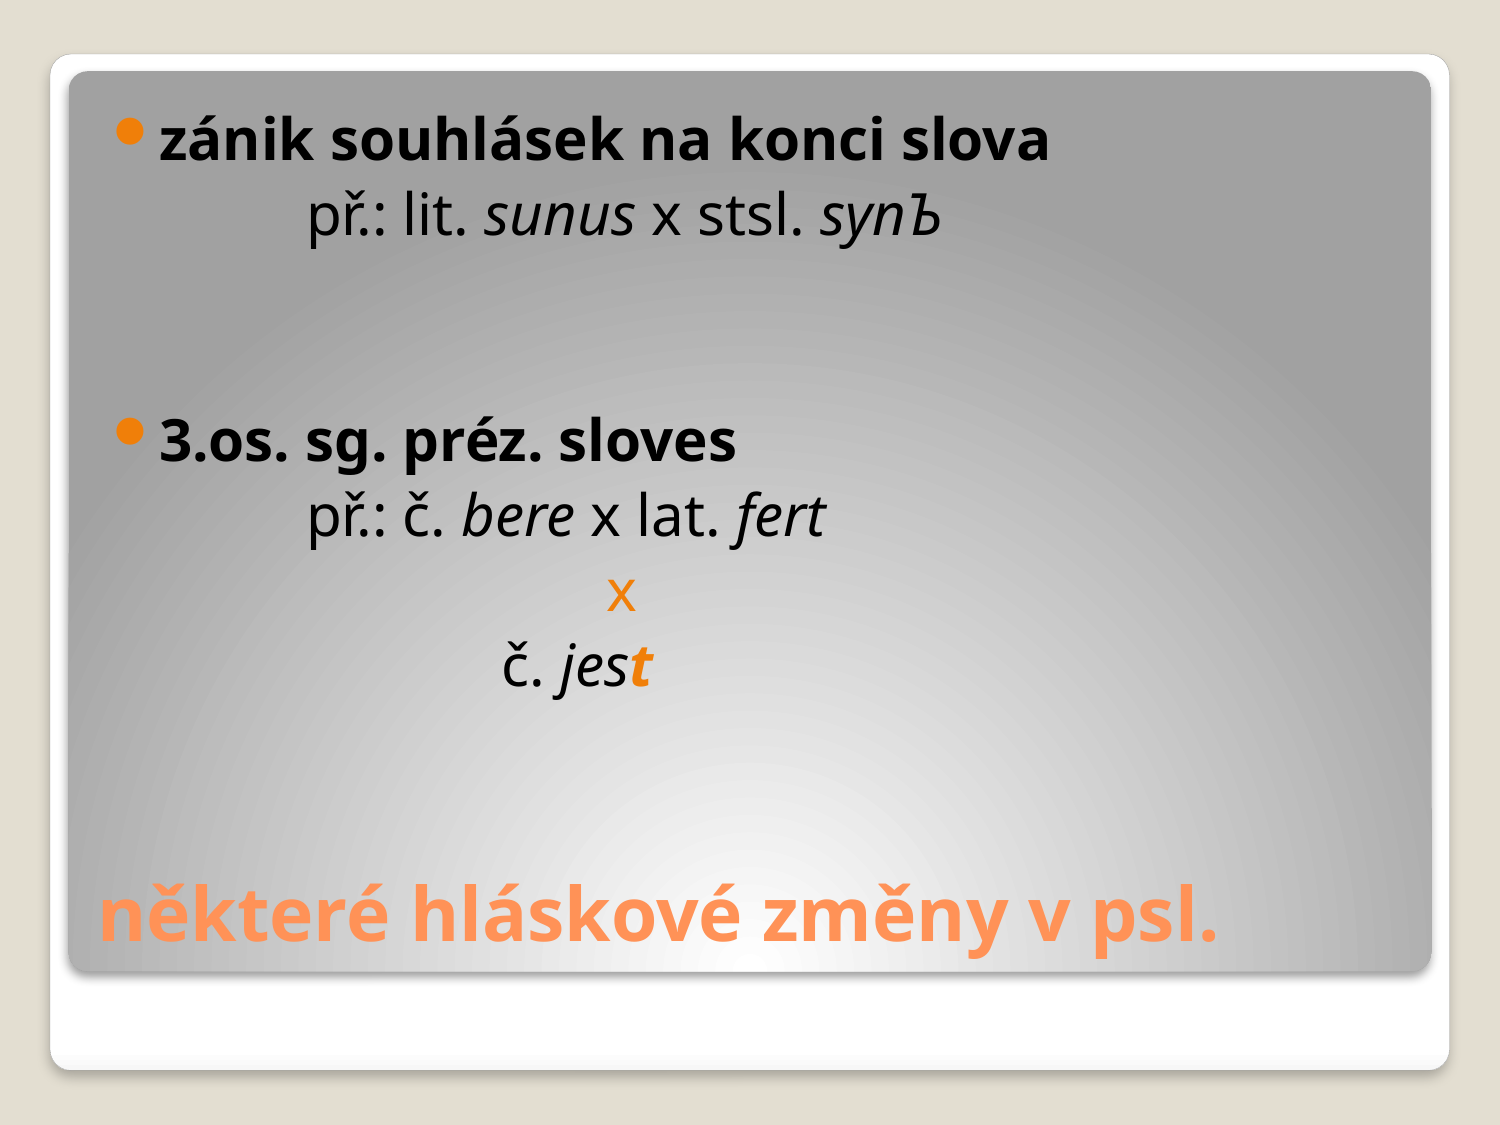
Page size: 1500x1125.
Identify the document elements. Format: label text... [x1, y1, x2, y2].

list zánik souhlásek na konci slova př.: lit. sunus x stsl. synЪ 3.os. sg. préz. sloves př.: č. bere x lat. fert x č. jest [82, 86, 1425, 774]
title některé hláskové změny v psl. [82, 817, 1425, 965]
